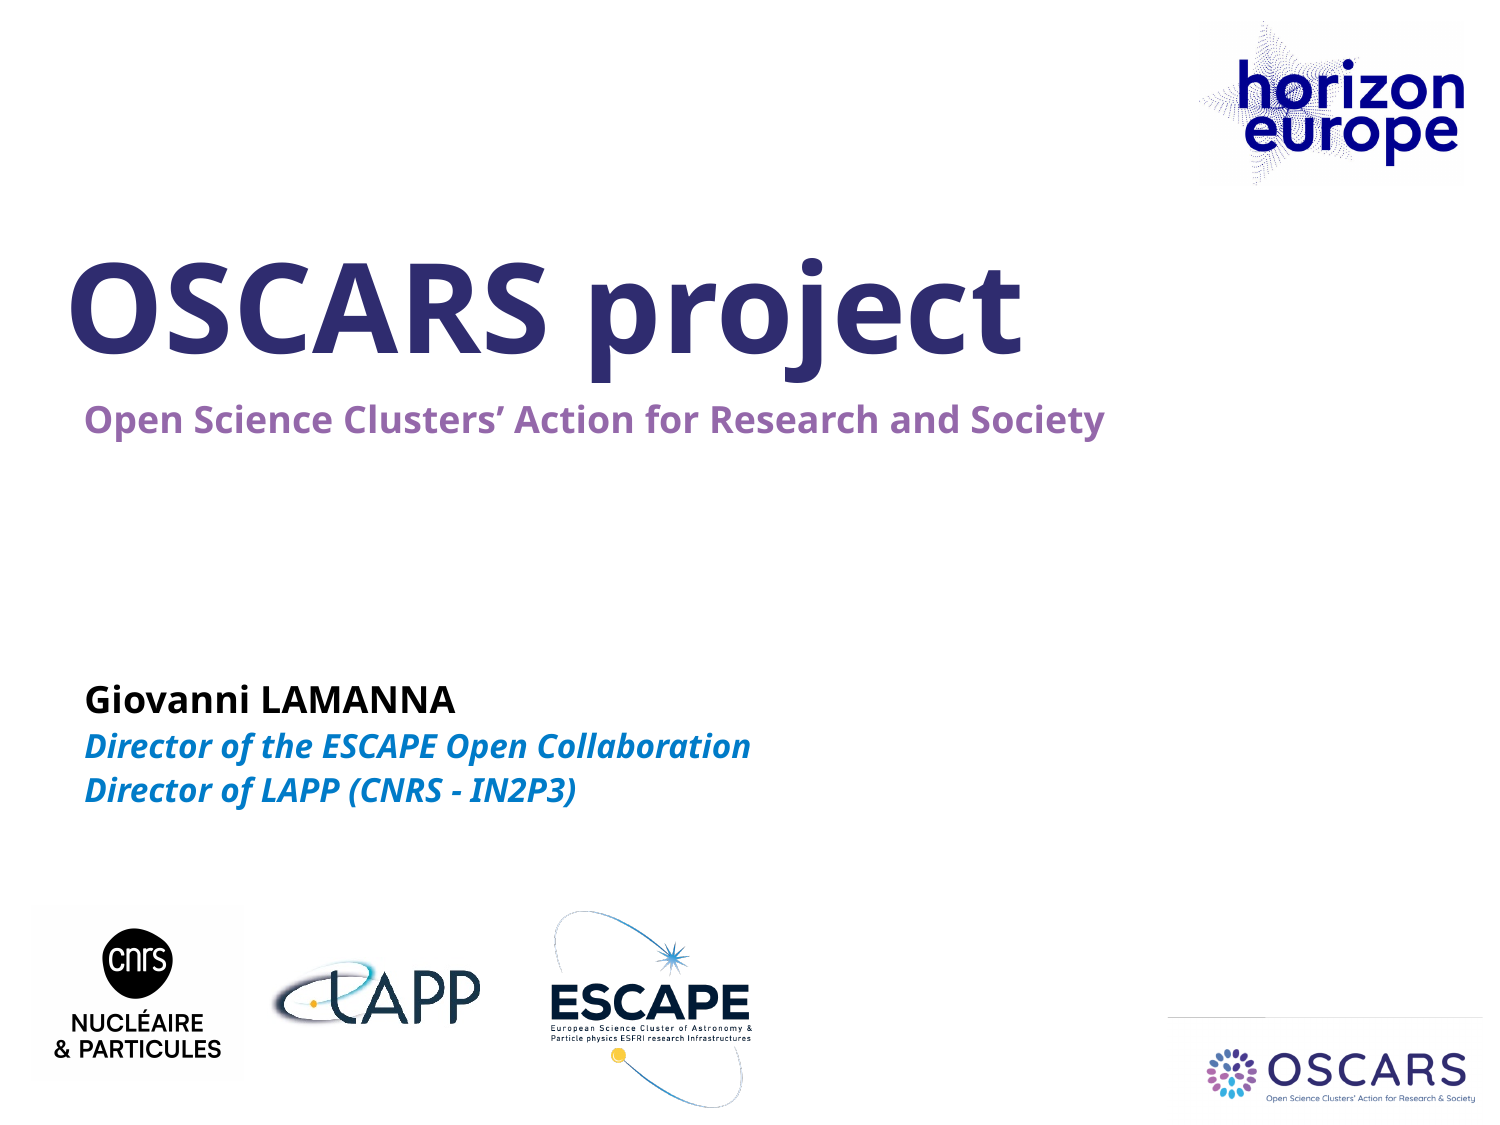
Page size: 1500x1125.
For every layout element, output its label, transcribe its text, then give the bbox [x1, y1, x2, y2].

subtitle Open Science Clusters’ Action for Research and Society [64, 391, 1436, 642]
picture [267, 900, 820, 1114]
title OSCARS project [64, 246, 1436, 391]
picture [31, 905, 245, 1081]
picture [1167, 1017, 1483, 1125]
picture [1199, 21, 1464, 186]
list Giovanni LAMANNA Director of the ESCAPE Open Collaboration Director of LAPP (CNRS - IN2P3) [84, 672, 1436, 787]
